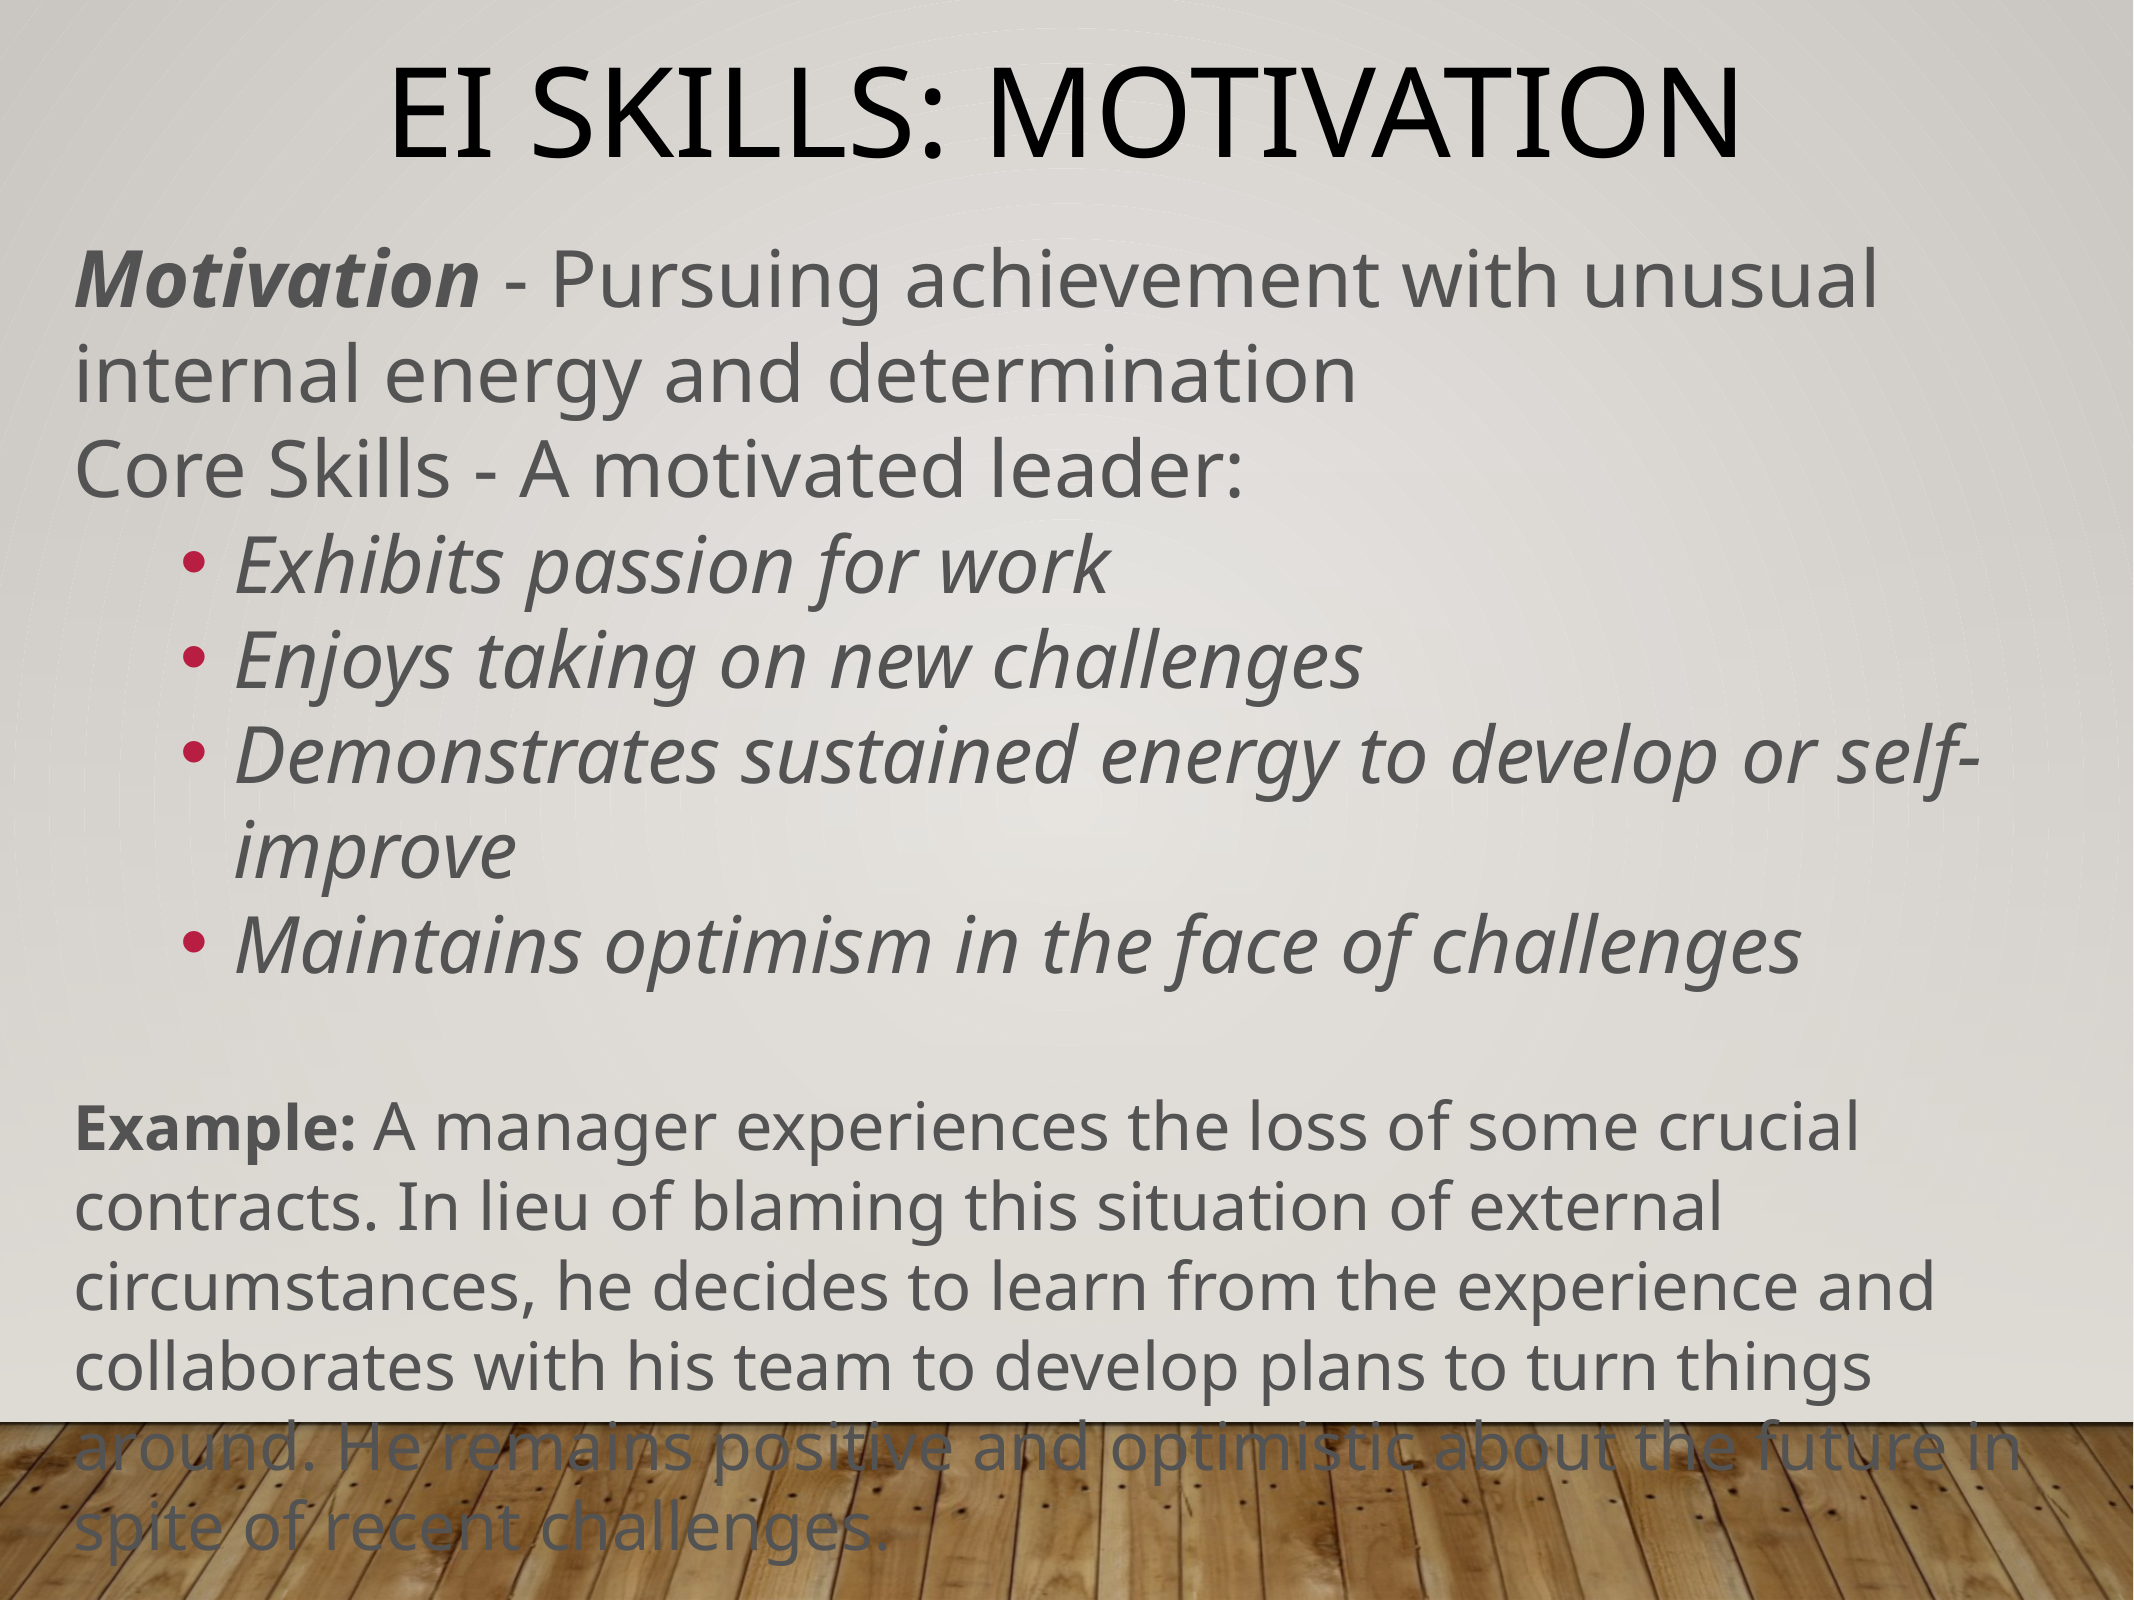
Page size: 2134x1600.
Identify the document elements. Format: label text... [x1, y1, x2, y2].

picture [0, 1422, 2134, 1600]
list Motivation - Pursuing achievement with unusual internal energy and determination Core Skills - A motivated leader: Exhibits passion for work Enjoys taking on new challenges Demonstrates sustained energy to develop or self-improve Maintains optimism in the face of challenges Example: A manager experiences the loss of some crucial contracts. In lieu of blaming this situation of external circumstances, he decides to learn from the experience and collaborates with his team to develop plans to turn things around. He remains positive and optimistic about the future in spite of recent challenges. [58, 221, 2075, 1516]
title EI Skills: motivation [58, 41, 2075, 221]
